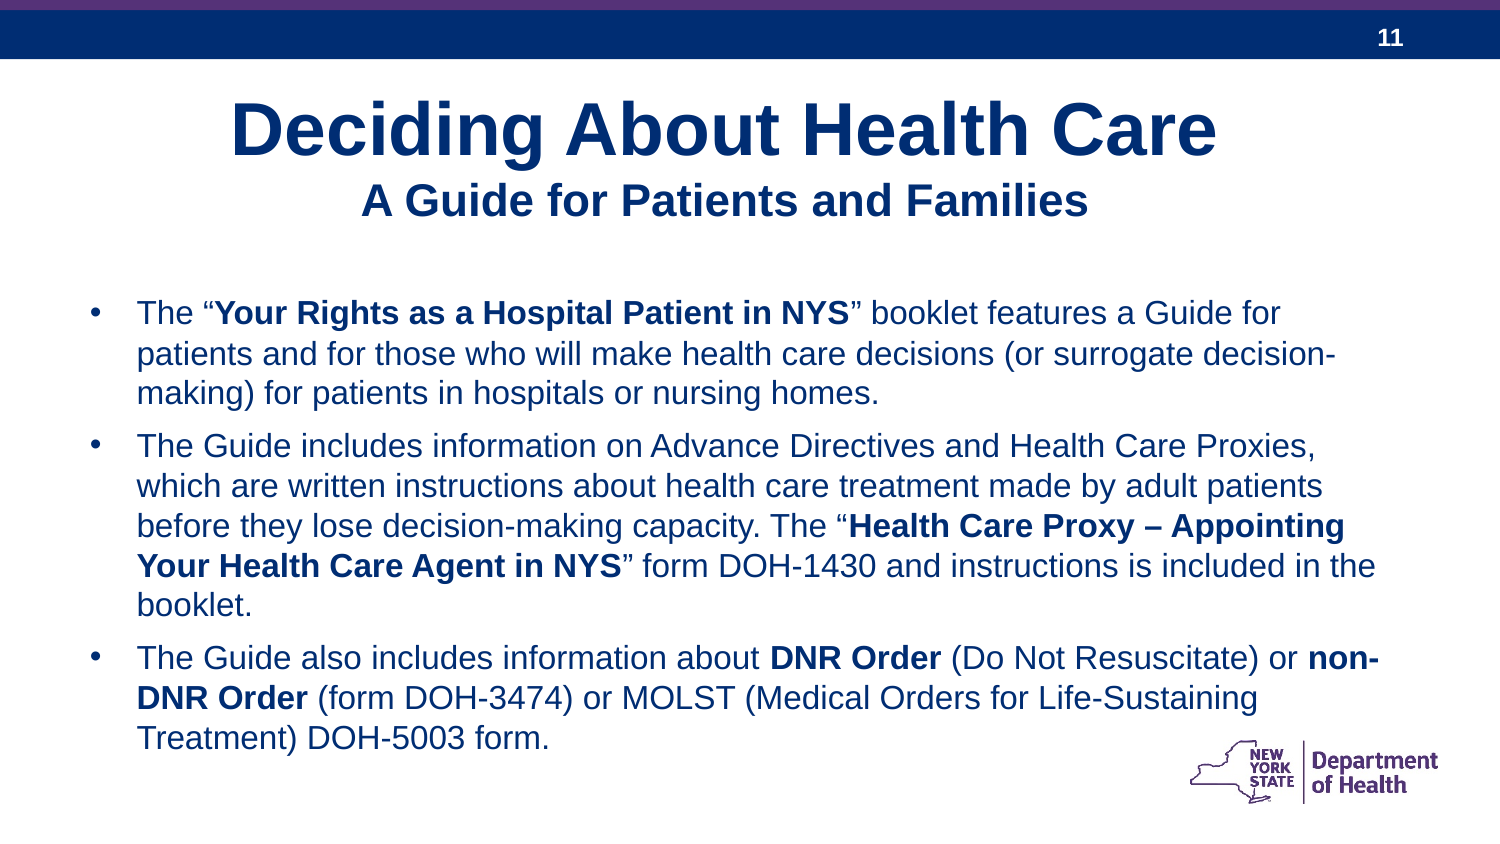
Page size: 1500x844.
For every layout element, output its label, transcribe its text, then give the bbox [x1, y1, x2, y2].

picture [1190, 740, 1438, 804]
title Deciding About Health Care A Guide for Patients and Families [50, 59, 1400, 248]
text_box The “Your Rights as a Hospital Patient in NYS” booklet features a Guide for patients and for those who will make health care decisions (or surrogate decision-making) for patients in hospitals or nursing homes. The Guide includes information on Advance Directives and Health Care Proxies, which are written instructions about health care treatment made by adult patients before they lose decision-making capacity. The “Health Care Proxy – Appointing Your Health Care Agent in NYS” form DOH-1430 and instructions is included in the booklet. The Guide also includes information about DNR Order (Do Not Resuscitate) or non-DNR Order (form DOH-3474) or MOLST (Medical Orders for Life-Sustaining Treatment) DOH-5003 form. [75, 284, 1420, 764]
